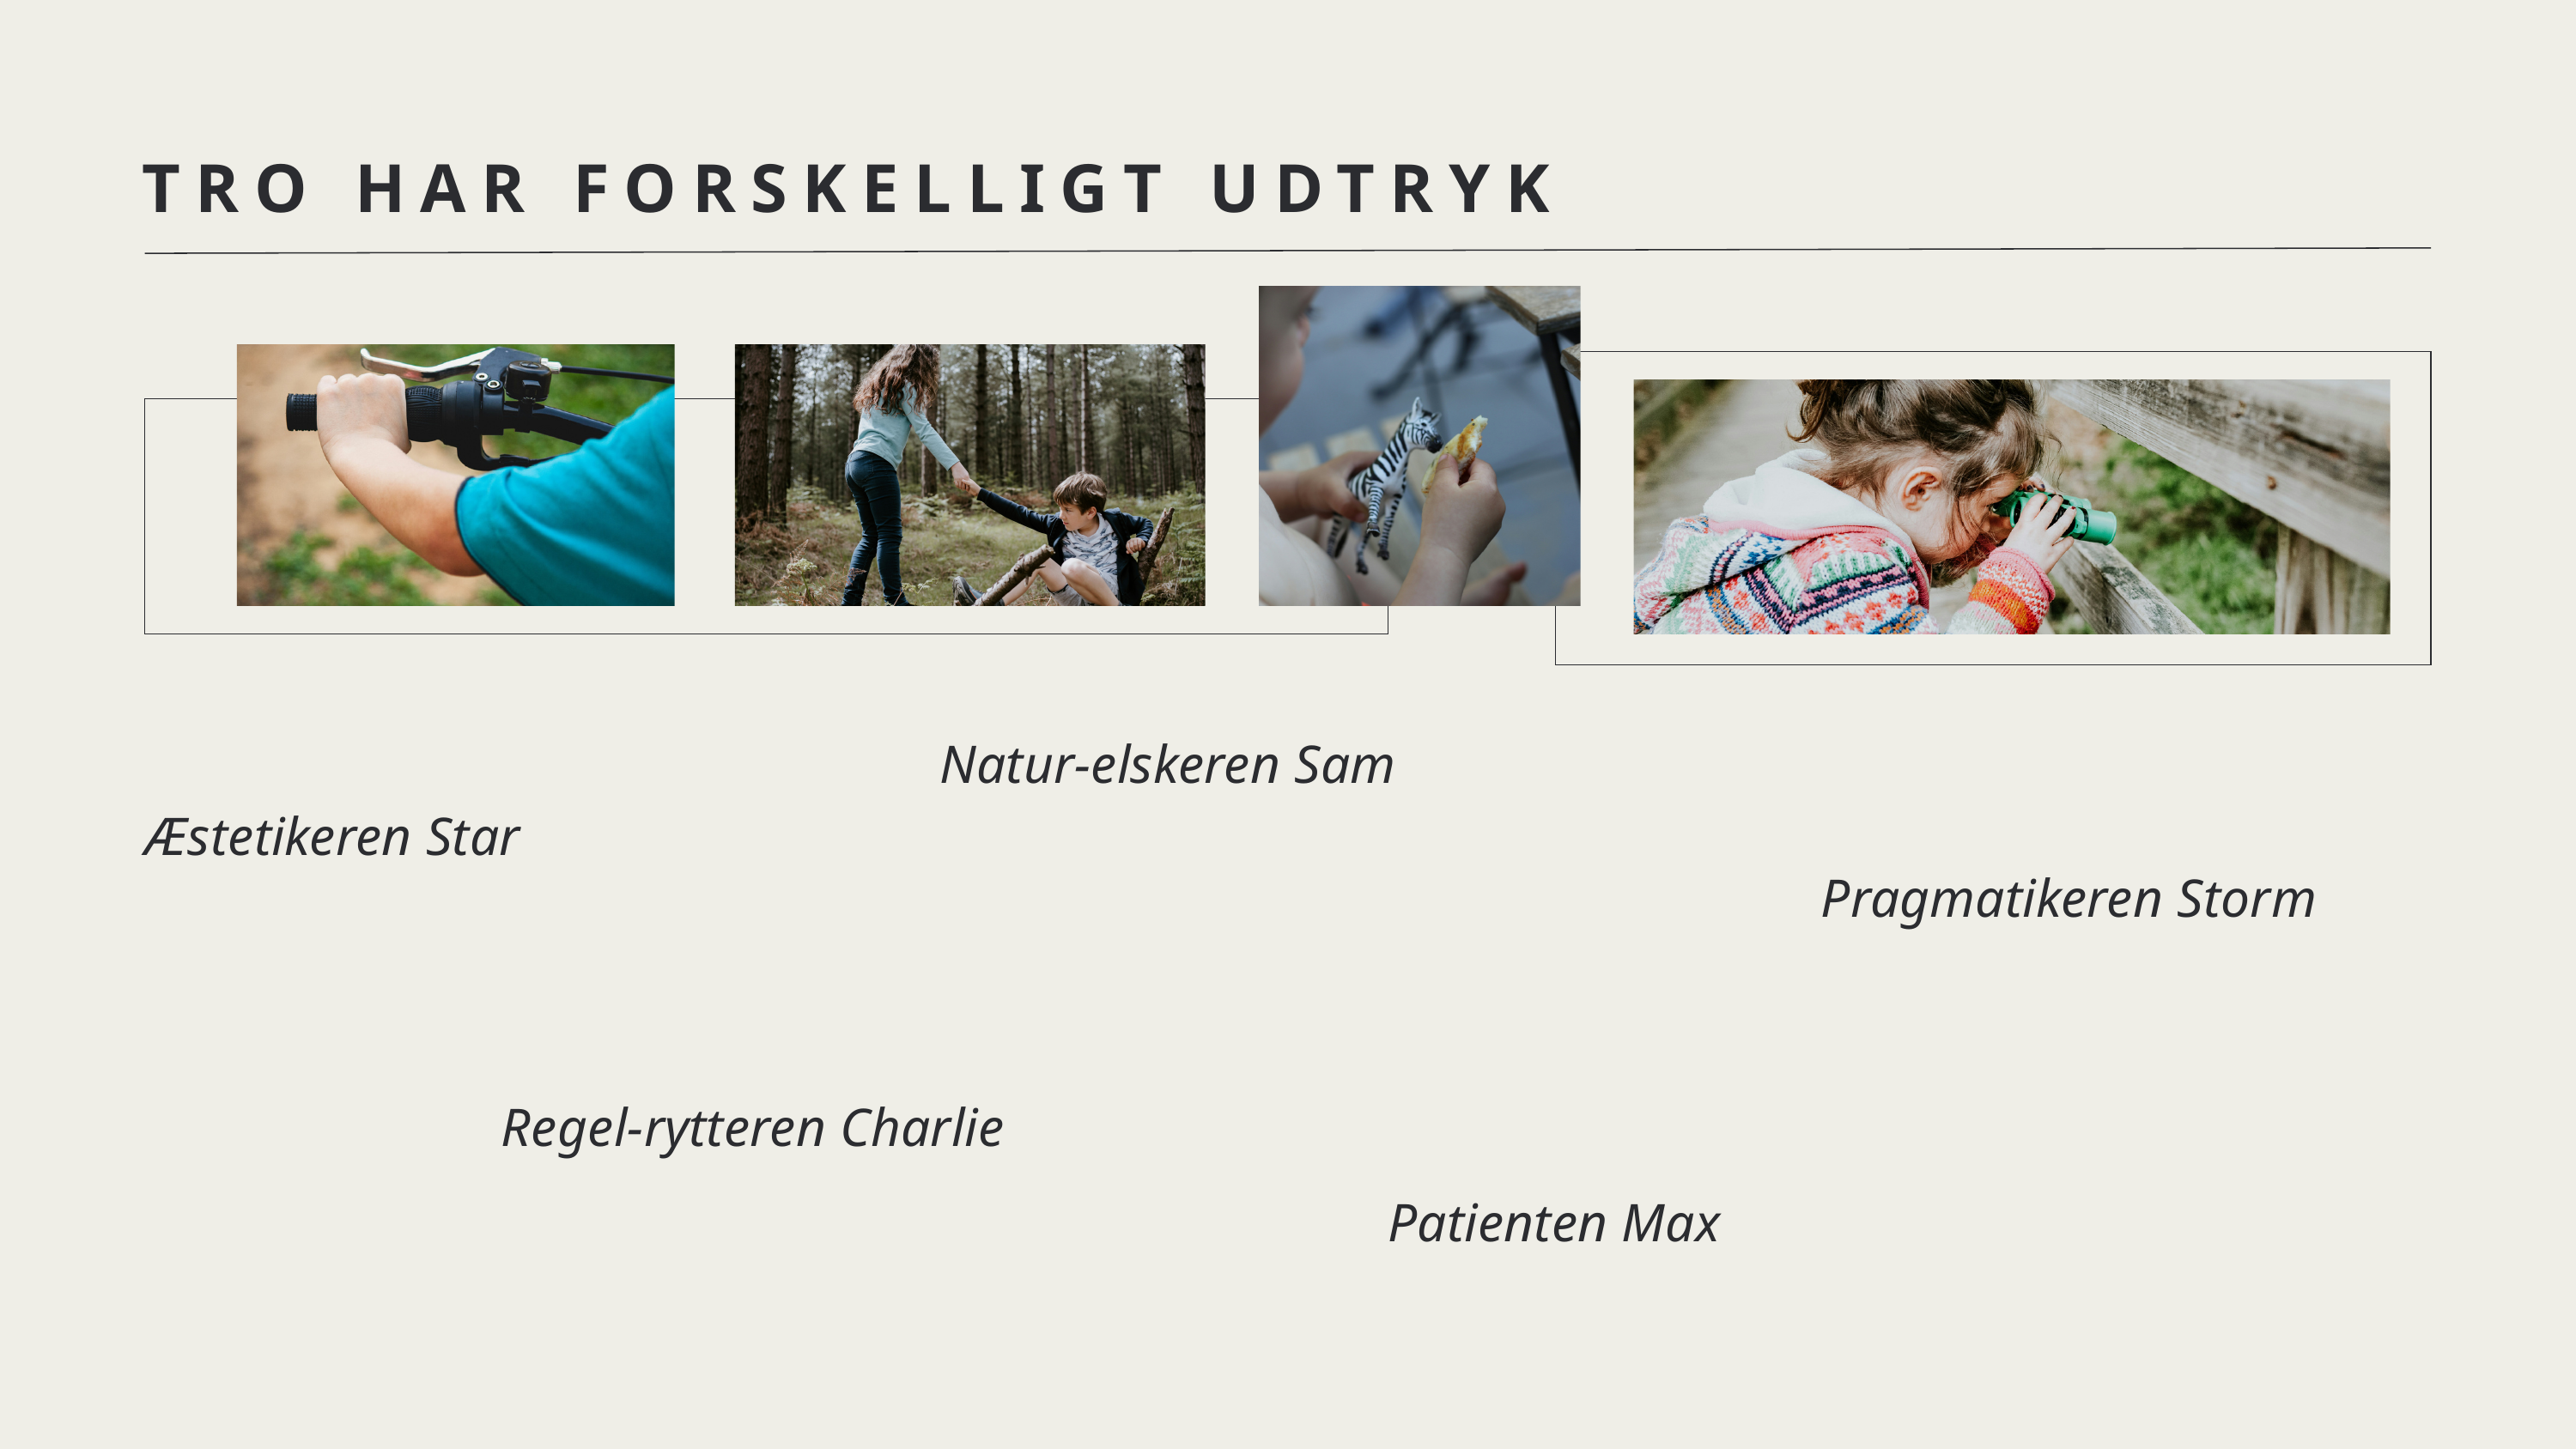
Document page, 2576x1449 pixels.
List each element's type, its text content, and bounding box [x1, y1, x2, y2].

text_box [1633, 379, 2391, 634]
text_box Pragmatikeren Storm [1820, 880, 2391, 928]
text_box Æstetikeren Star [144, 818, 675, 866]
text_box Natur-elskeren Sam [939, 746, 1461, 794]
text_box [734, 344, 1206, 606]
text_box Patienten Max [1388, 1204, 1918, 1252]
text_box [144, 398, 1388, 634]
text_box TRO HAR FORSKELLIGT UDTRYK [142, 132, 2428, 226]
text_box Regel-rytteren Charlie [501, 1109, 1032, 1157]
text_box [1555, 351, 2432, 665]
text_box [1258, 285, 1581, 606]
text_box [236, 344, 675, 606]
